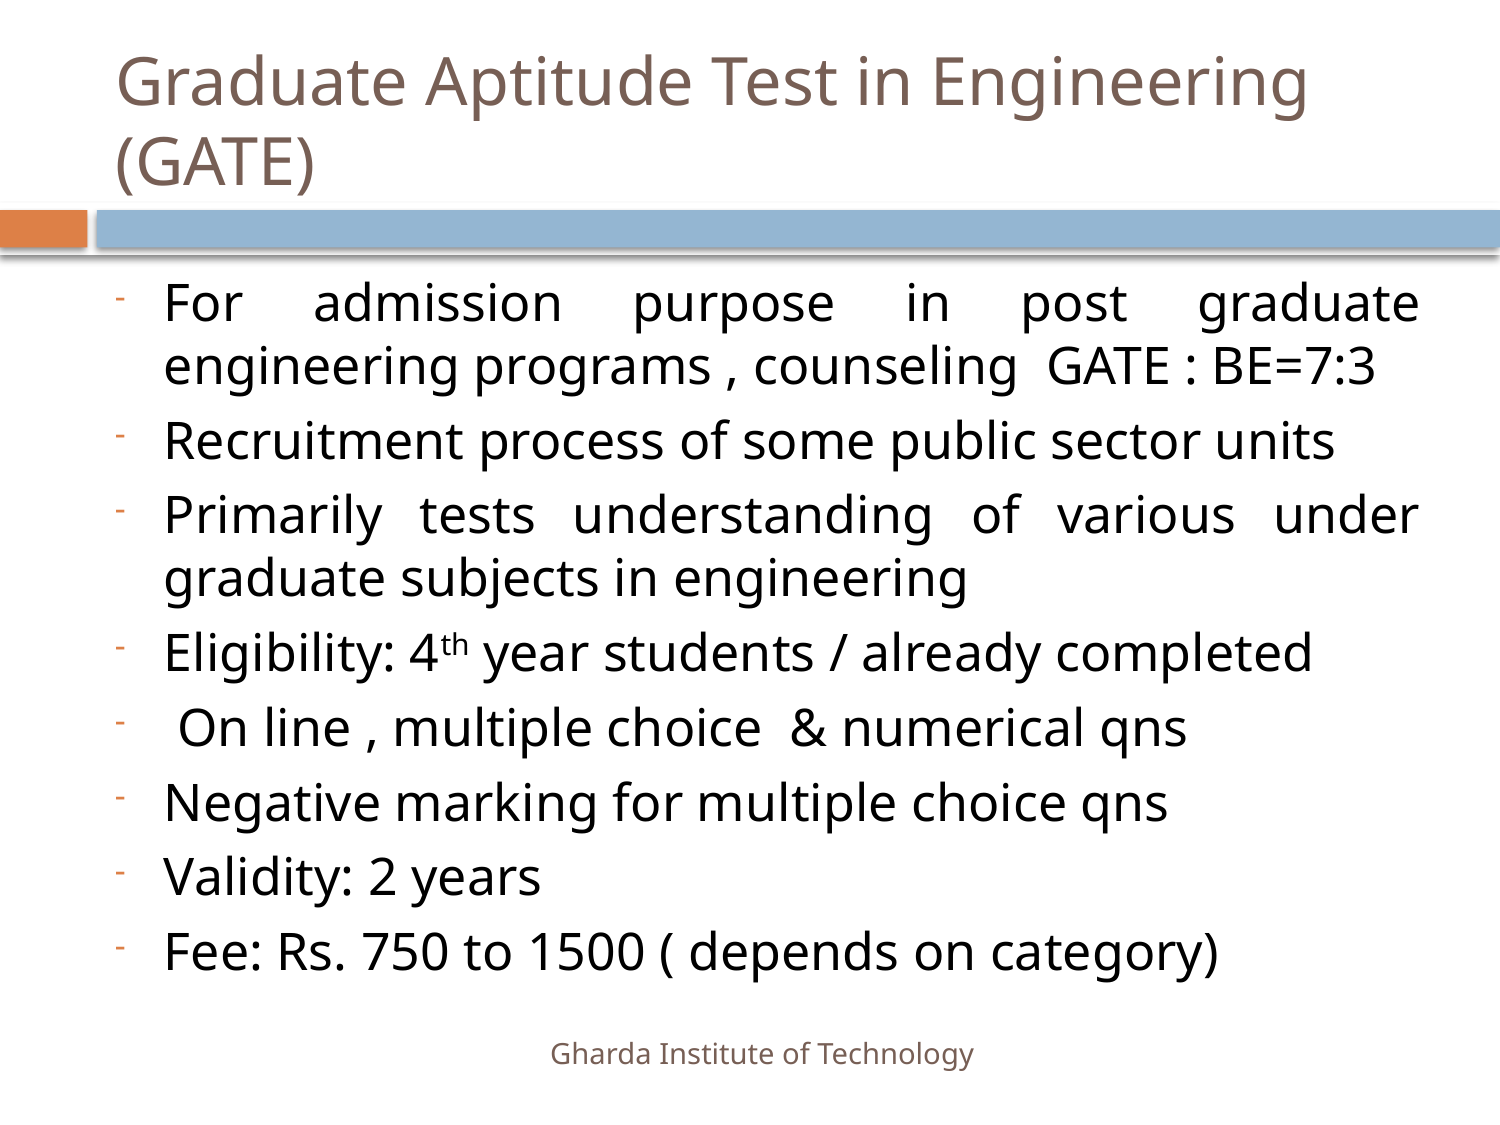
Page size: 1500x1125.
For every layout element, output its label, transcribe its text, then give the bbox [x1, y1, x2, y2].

title Graduate Aptitude Test in Engineering (GATE) [100, 37, 1438, 200]
list For admission purpose in post graduate engineering programs , counseling GATE : BE=7:3 Recruitment process of some public sector units Primarily tests understanding of various under graduate subjects in engineering Eligibility: 4th year students / already completed On line , multiple choice & numerical qns Negative marking for multiple choice qns Validity: 2 years Fee: Rs. 750 to 1500 ( depends on category) [100, 262, 1438, 1000]
footer Gharda Institute of Technology [99, 1024, 990, 1085]
